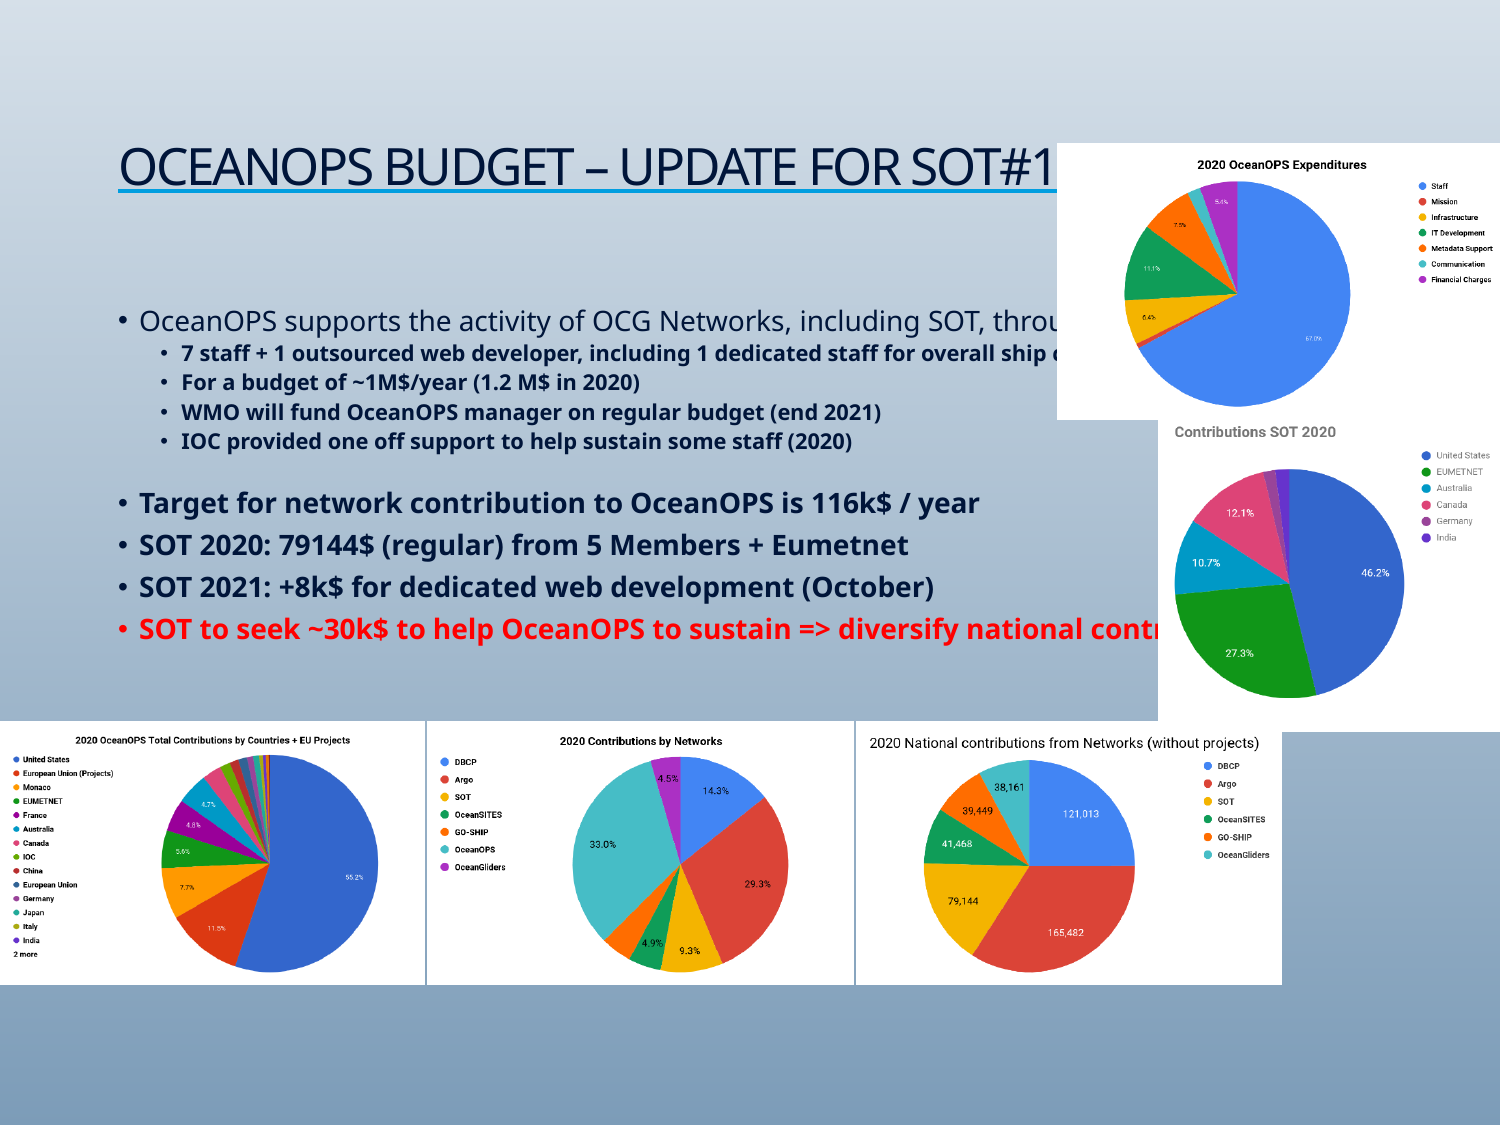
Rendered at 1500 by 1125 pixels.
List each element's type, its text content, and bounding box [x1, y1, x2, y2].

picture [0, 721, 425, 985]
title OceanOPS Budget – Update for SOT#11 [103, 59, 1397, 278]
picture [427, 721, 854, 985]
list OceanOPS supports the activity of OCG Networks, including SOT, through: 7 staff + 1 outsourced web developer, including 1 dedicated staff for overall ship coordination For a budget of ~1M$/year (1.2 M$ in 2020) WMO will fund OceanOPS manager on regular budget (end 2021) IOC provided one off support to help sustain some staff (2020) Target for network contribution to OceanOPS is 116k$ / year SOT 2020: 79144$ (regular) from 5 Members + Eumetnet SOT 2021: +8k$ for dedicated web development (October) SOT to seek ~30k$ to help OceanOPS to sustain => diversify national contributions [103, 299, 1397, 1014]
picture [856, 142, 1500, 985]
